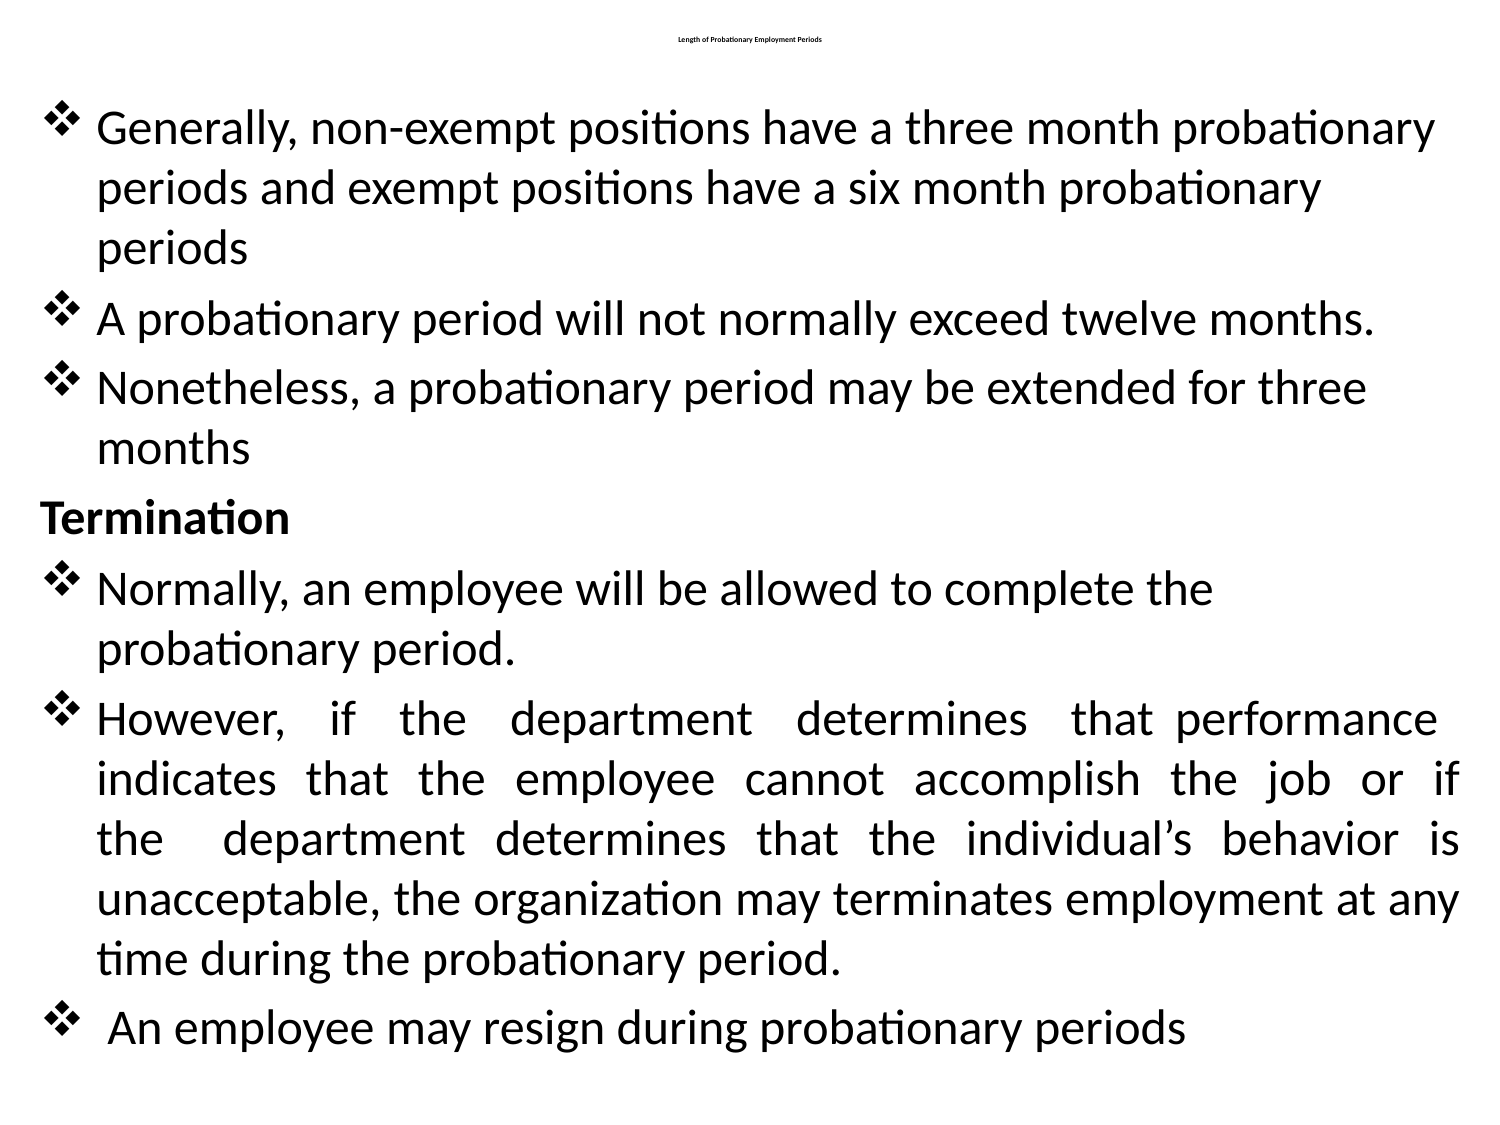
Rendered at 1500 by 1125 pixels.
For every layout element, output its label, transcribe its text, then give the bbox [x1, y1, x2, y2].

list Generally, non-exempt positions have a three month probationary periods and exempt positions have a six month probationary periods A probationary period will not normally exceed twelve months. Nonetheless, a probationary period may be extended for three months Termination Normally, an employee will be allowed to complete the probationary period. However, if the department determines that performance indicates that the employee cannot accomplish the job or if the department determines that the individual’s behavior is unacceptable, the organization may terminates employment at any time during the probationary period. An employee may resign during probationary periods [24, 87, 1475, 1100]
title Length of Probationary Employment Periods [75, 0, 1425, 75]
